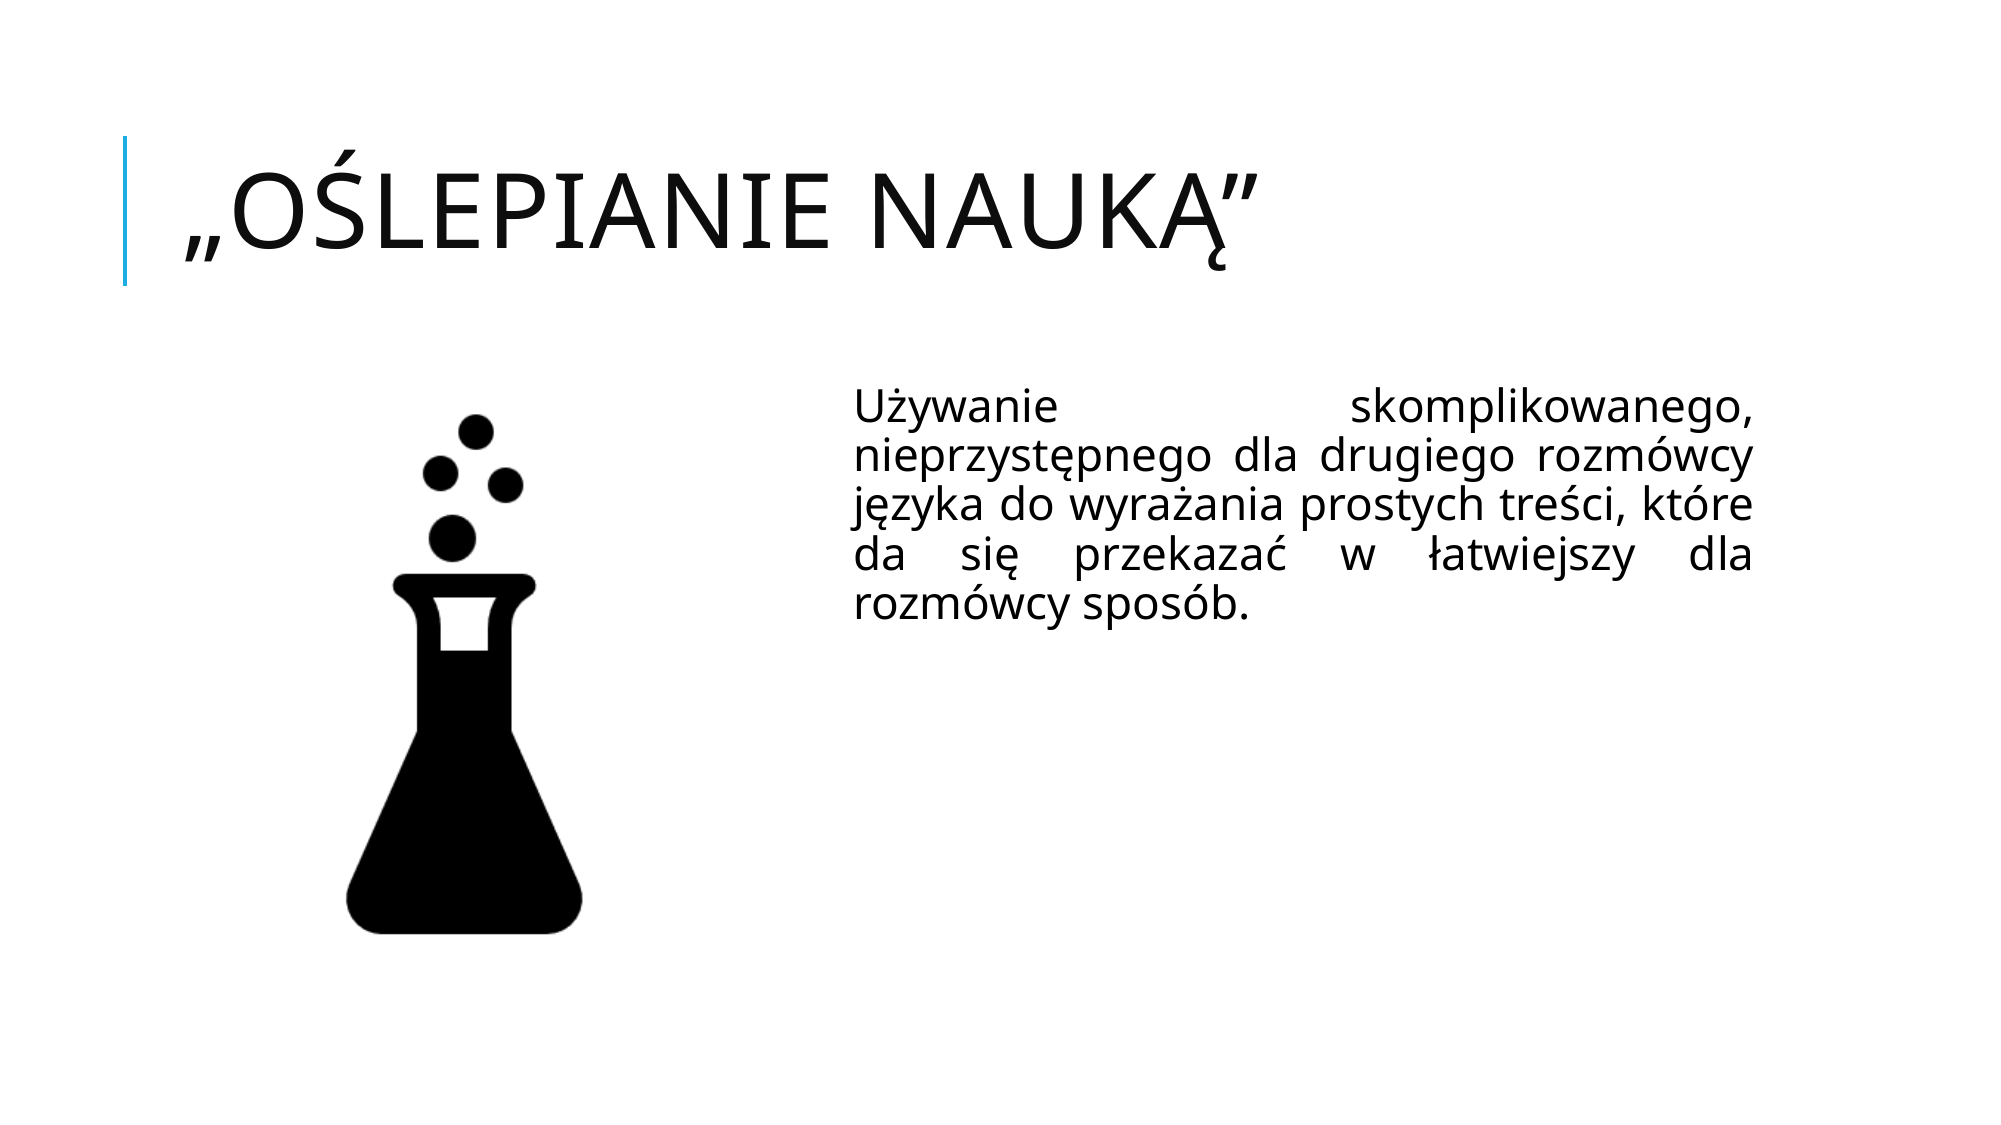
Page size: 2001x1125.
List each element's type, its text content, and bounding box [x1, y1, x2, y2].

list Używanie skomplikowanego, nieprzystępnego dla drugiego rozmówcy języka do wyrażania prostych treści, które da się przekazać w łatwiejszy dla rozmówcy sposób. [830, 375, 1763, 1035]
title „oślepianie nauką” [168, 96, 1763, 342]
picture [181, 391, 748, 958]
